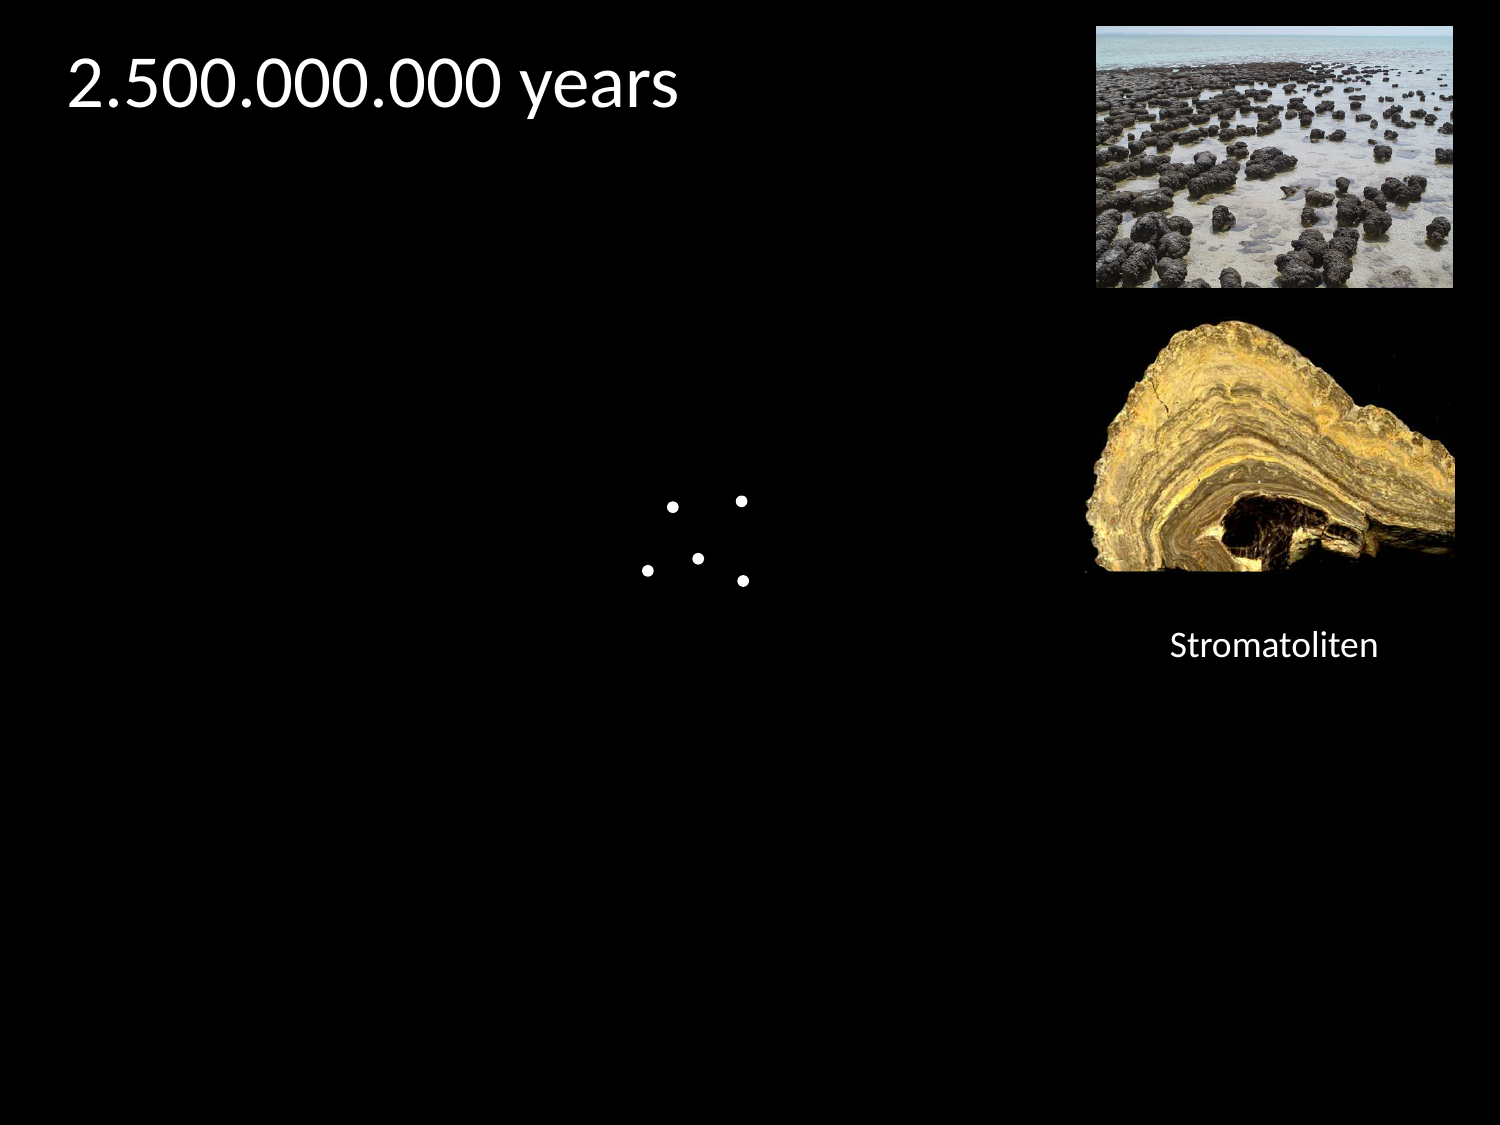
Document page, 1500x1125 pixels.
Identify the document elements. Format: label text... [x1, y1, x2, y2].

text_box 2.500.000.000 years [49, 42, 746, 112]
text_box [735, 495, 748, 508]
picture [1096, 26, 1453, 288]
text_box [642, 565, 654, 577]
text_box [667, 501, 679, 513]
picture [1082, 316, 1455, 575]
text_box [692, 552, 705, 565]
text_box [737, 575, 749, 587]
text_box Stromatoliten [1155, 612, 1394, 673]
